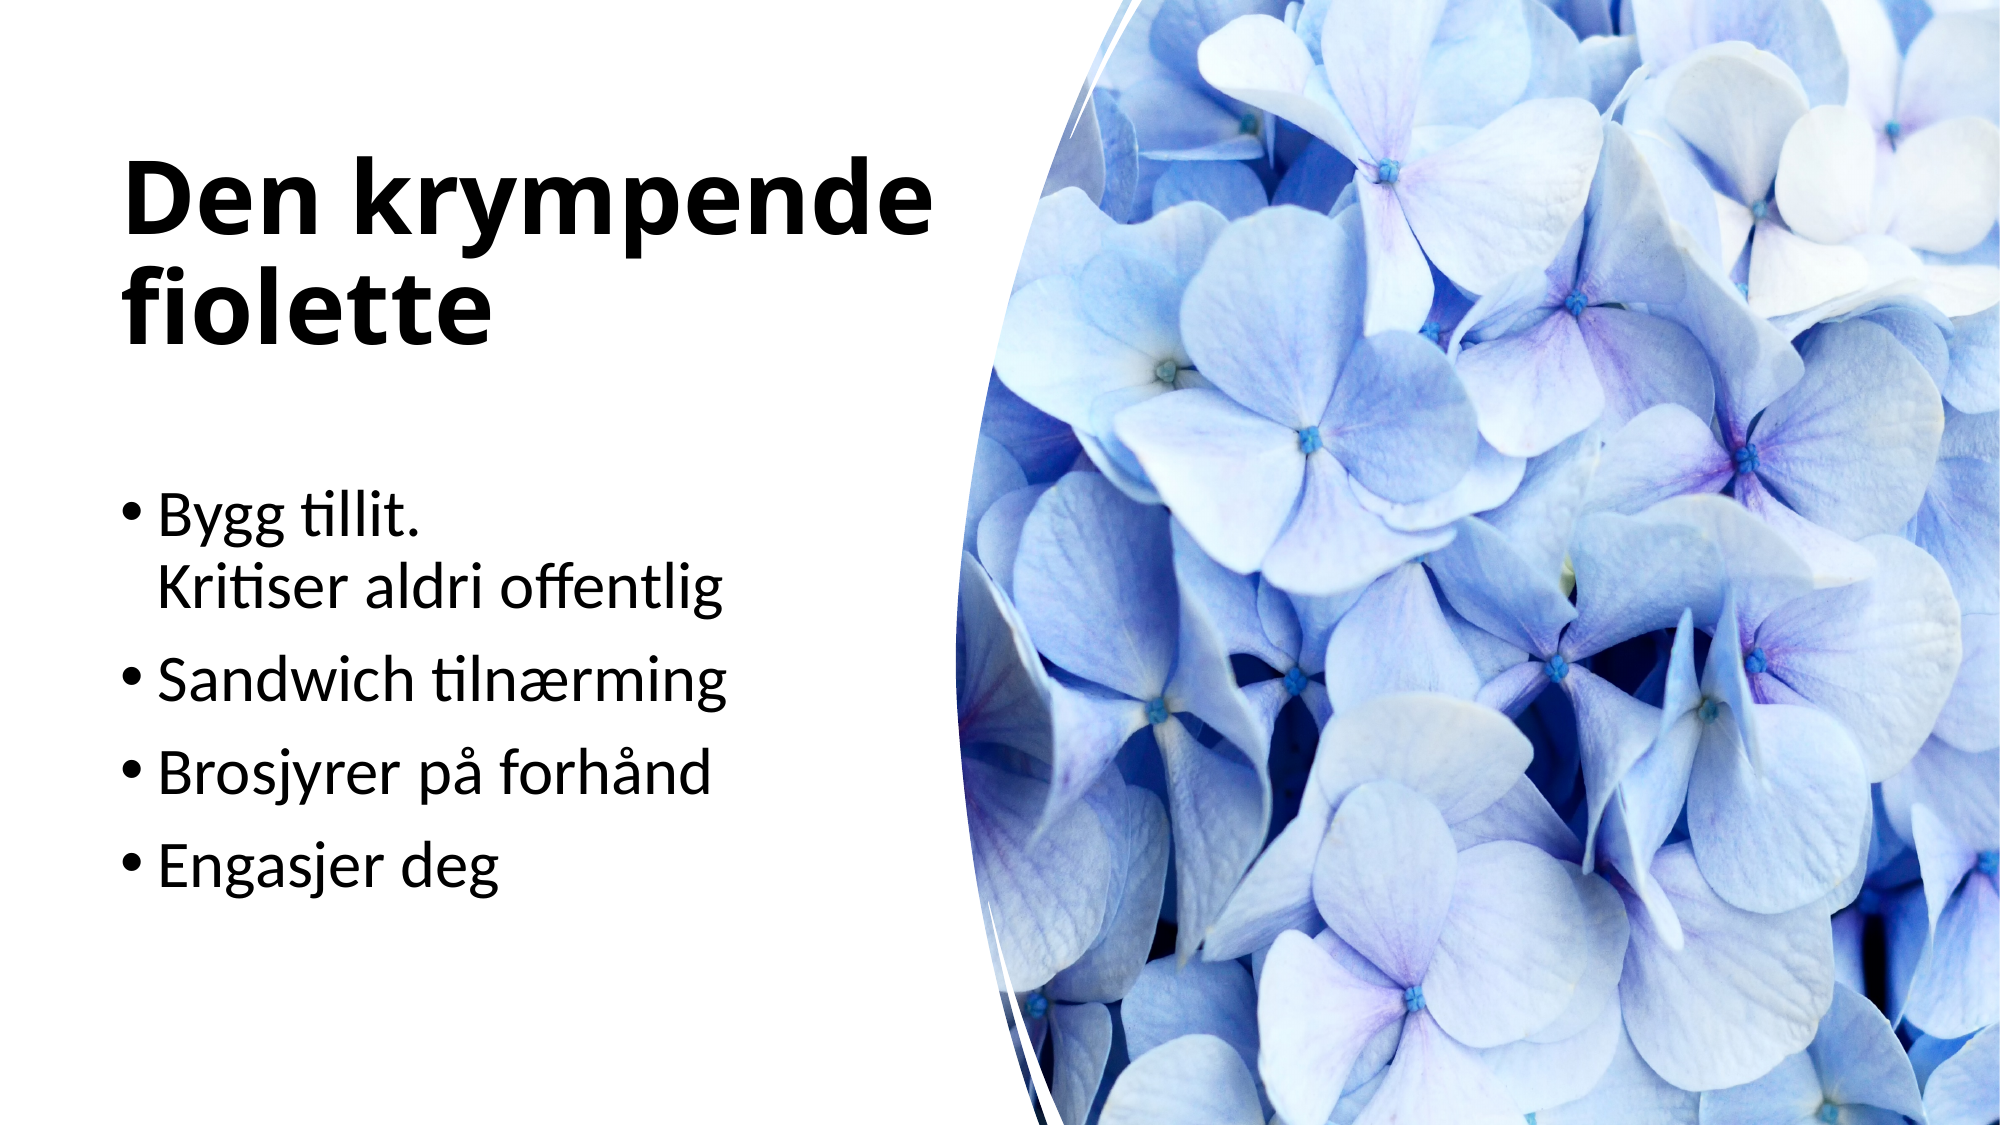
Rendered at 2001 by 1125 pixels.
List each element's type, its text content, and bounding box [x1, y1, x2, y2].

title Den krympende fiolette [105, 53, 955, 375]
picture [955, 0, 2000, 1125]
list Bygg tillit. Kritiser aldri offentlig Sandwich tilnærming Brosjyrer på forhånd Engasjer deg [105, 471, 955, 1016]
